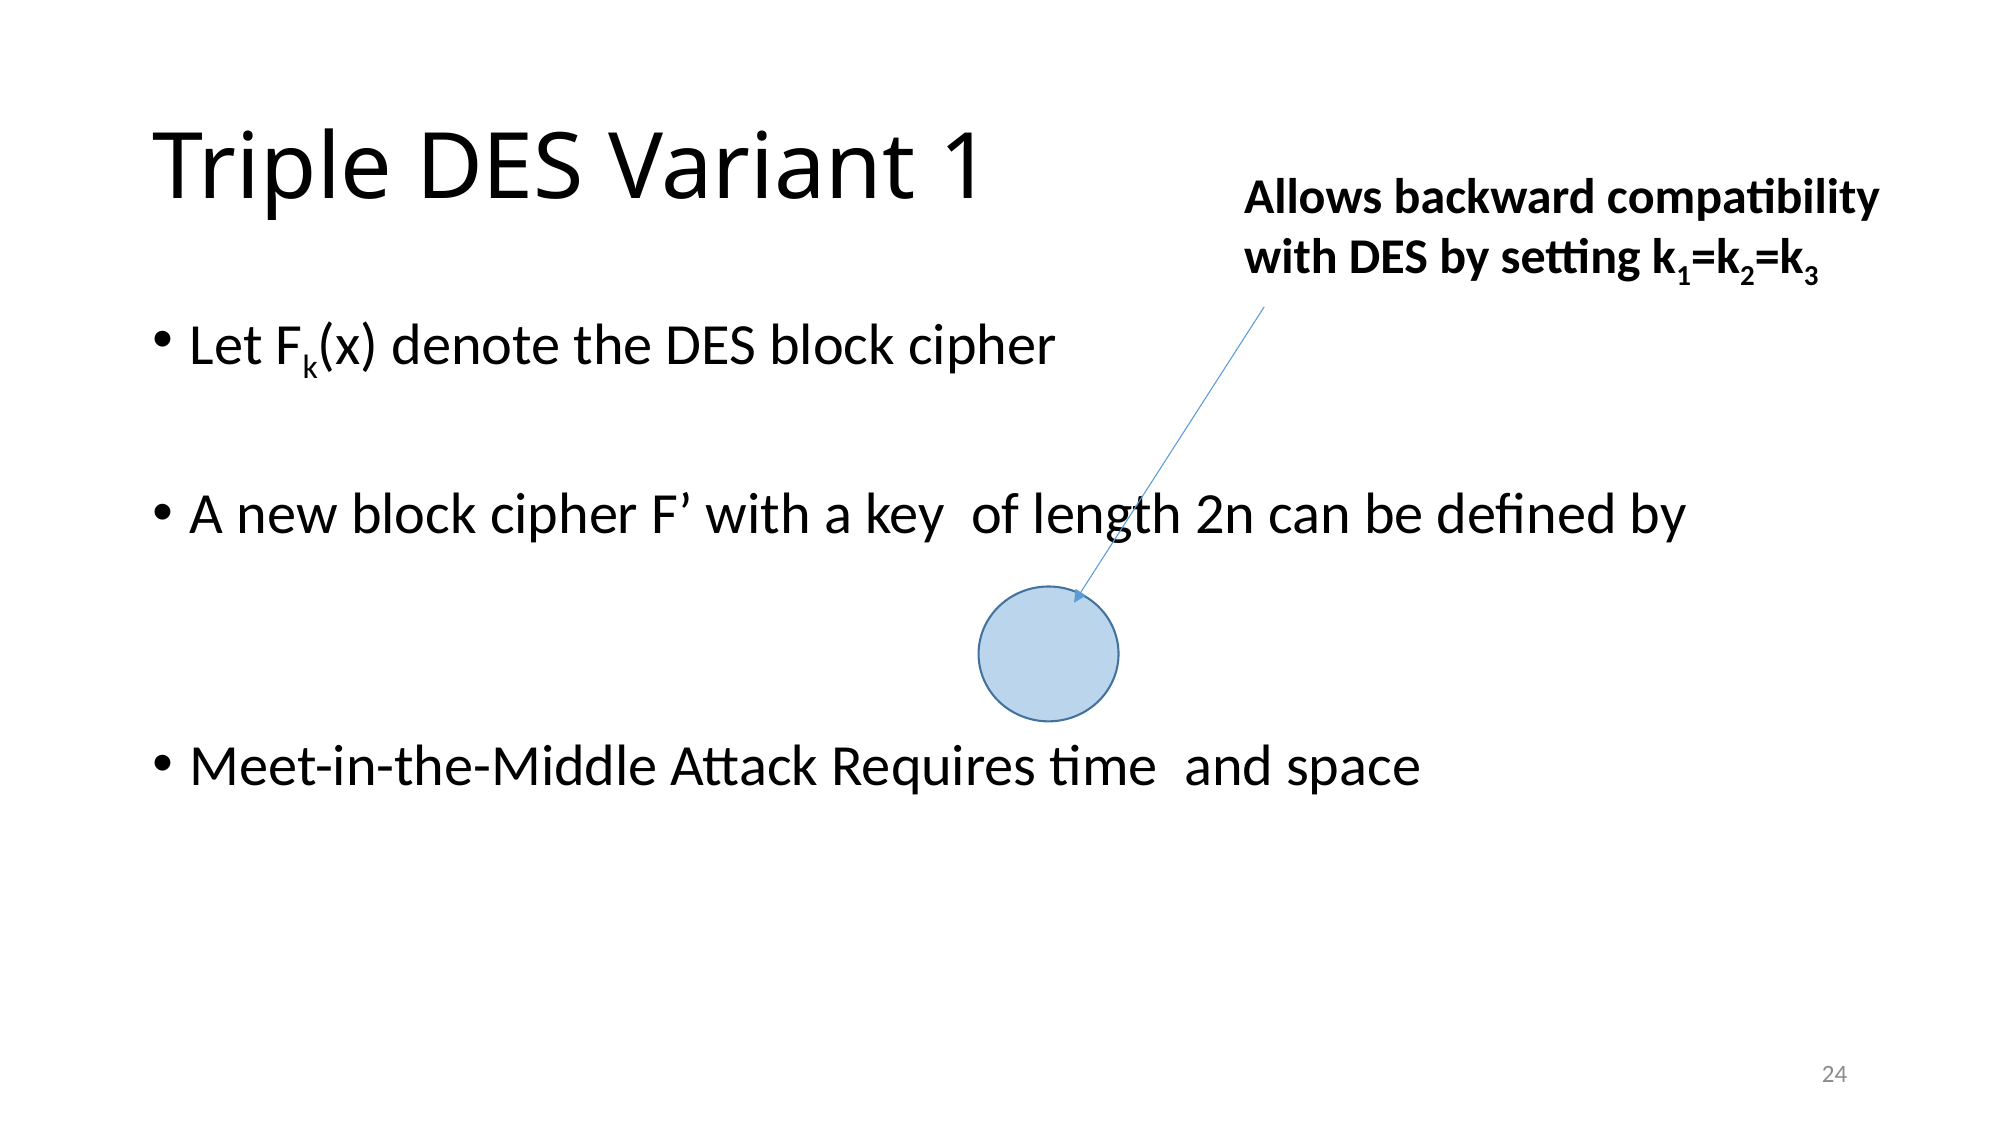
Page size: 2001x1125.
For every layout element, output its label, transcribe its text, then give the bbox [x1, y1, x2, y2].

text_box [977, 585, 1120, 723]
text_box Allows backward compatibility with DES by setting k1=k2=k3 [1229, 155, 1902, 299]
title Triple DES Variant 1 [137, 59, 1863, 278]
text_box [1074, 306, 1265, 603]
slide_number 24 [1412, 1042, 1863, 1103]
